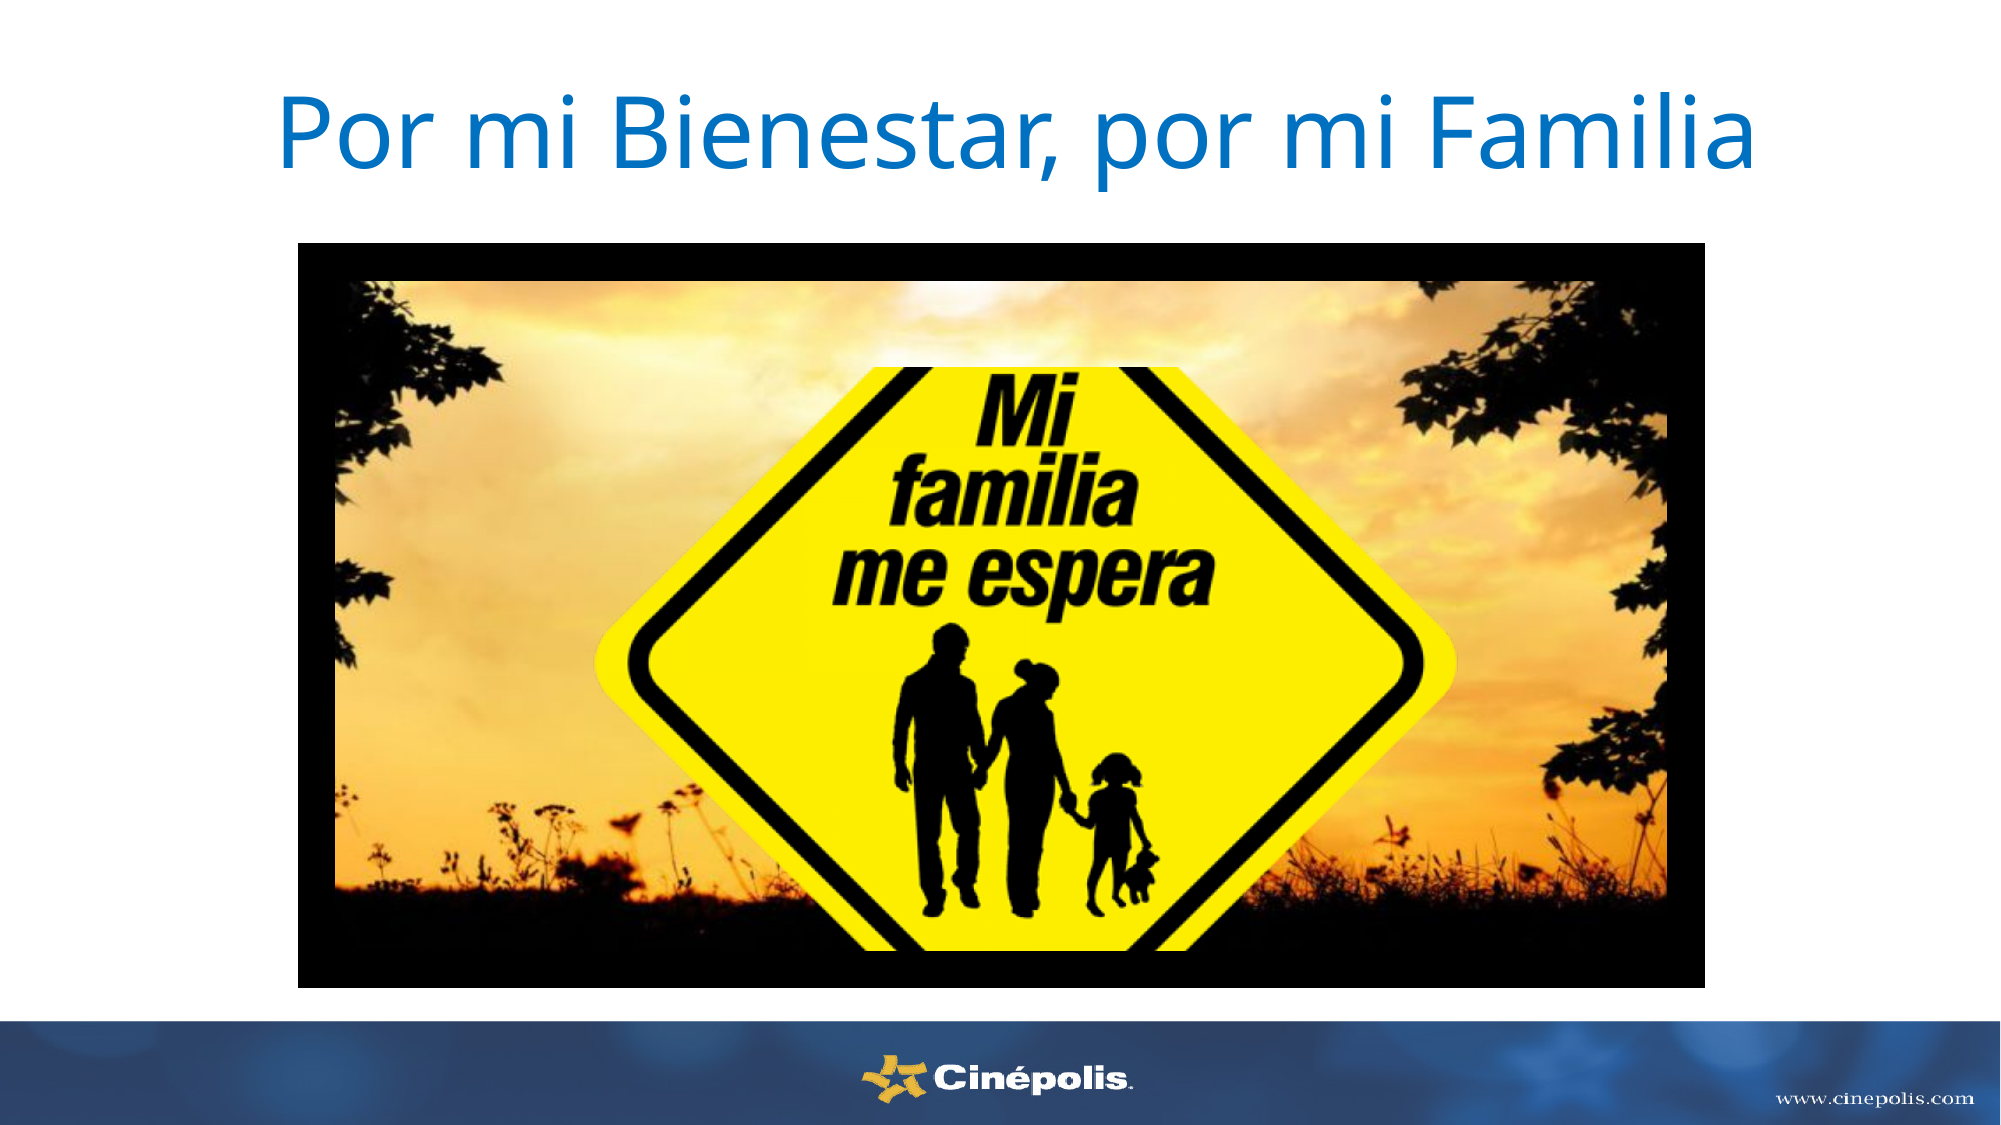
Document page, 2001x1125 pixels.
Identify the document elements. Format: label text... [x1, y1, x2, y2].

title Por mi Bienestar, por mi Familia [219, 20, 1815, 238]
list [334, 280, 1668, 951]
picture [0, 0, 2001, 1125]
